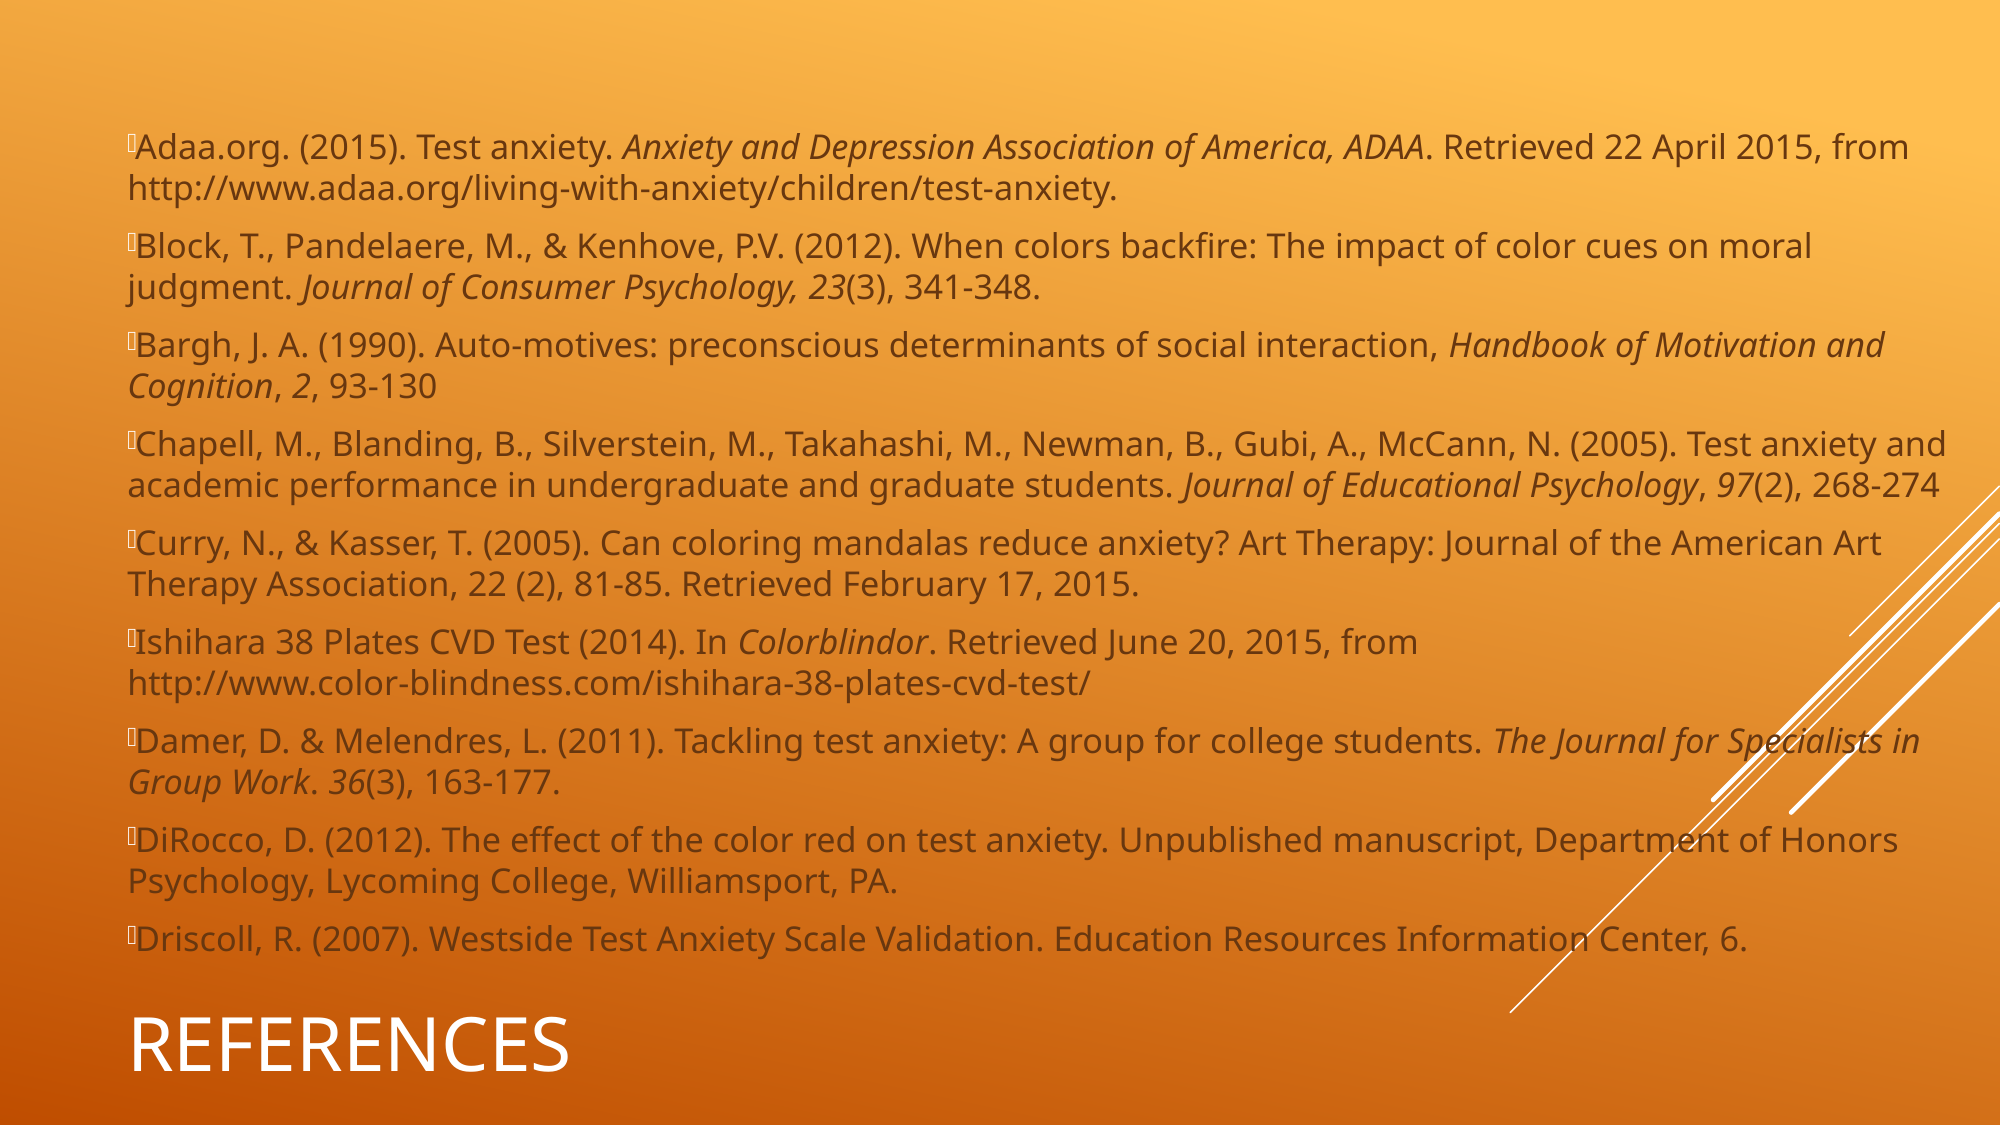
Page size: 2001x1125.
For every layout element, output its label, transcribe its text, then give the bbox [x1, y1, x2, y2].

title References [112, 972, 1513, 1125]
list Adaa.org. (2015). Test anxiety. Anxiety and Depression Association of America, ADAA. Retrieved 22 April 2015, from http://www.adaa.org/living-with-anxiety/children/test-anxiety. Block, T., Pandelaere, M., & Kenhove, P.V. (2012). When colors backfire: The impact of color cues on moral judgment. Journal of Consumer Psychology, 23(3), 341-348. Bargh, J. A. (1990). Auto-motives: preconscious determinants of social interaction, Handbook of Motivation and Cognition, 2, 93-130 Chapell, M., Blanding, B., Silverstein, M., Takahashi, M., Newman, B., Gubi, A., McCann, N. (2005). Test anxiety and academic performance in undergraduate and graduate students. Journal of Educational Psychology, 97(2), 268-274 Curry, N., & Kasser, T. (2005). Can coloring mandalas reduce anxiety? Art Therapy: Journal of the American Art Therapy Association, 22 (2), 81-85. Retrieved February 17, 2015. Ishihara 38 Plates CVD Test (2014). In Colorblindor. Retrieved June 20, 2015, from http://www.color-blindness.com/ishihara-38-plates-cvd-test/ Damer, D. & Melendres, L. (2011). Tackling test anxiety: A group for college students. The Journal for Specialists in Group Work. 36(3), 163-177. DiRocco, D. (2012). The effect of the color red on test anxiety. Unpublished manuscript, Department of Honors Psychology, Lycoming College, Williamsport, PA. Driscoll, R. (2007). Westside Test Anxiety Scale Validation. Education Resources Information Center, 6. [112, 112, 2000, 972]
